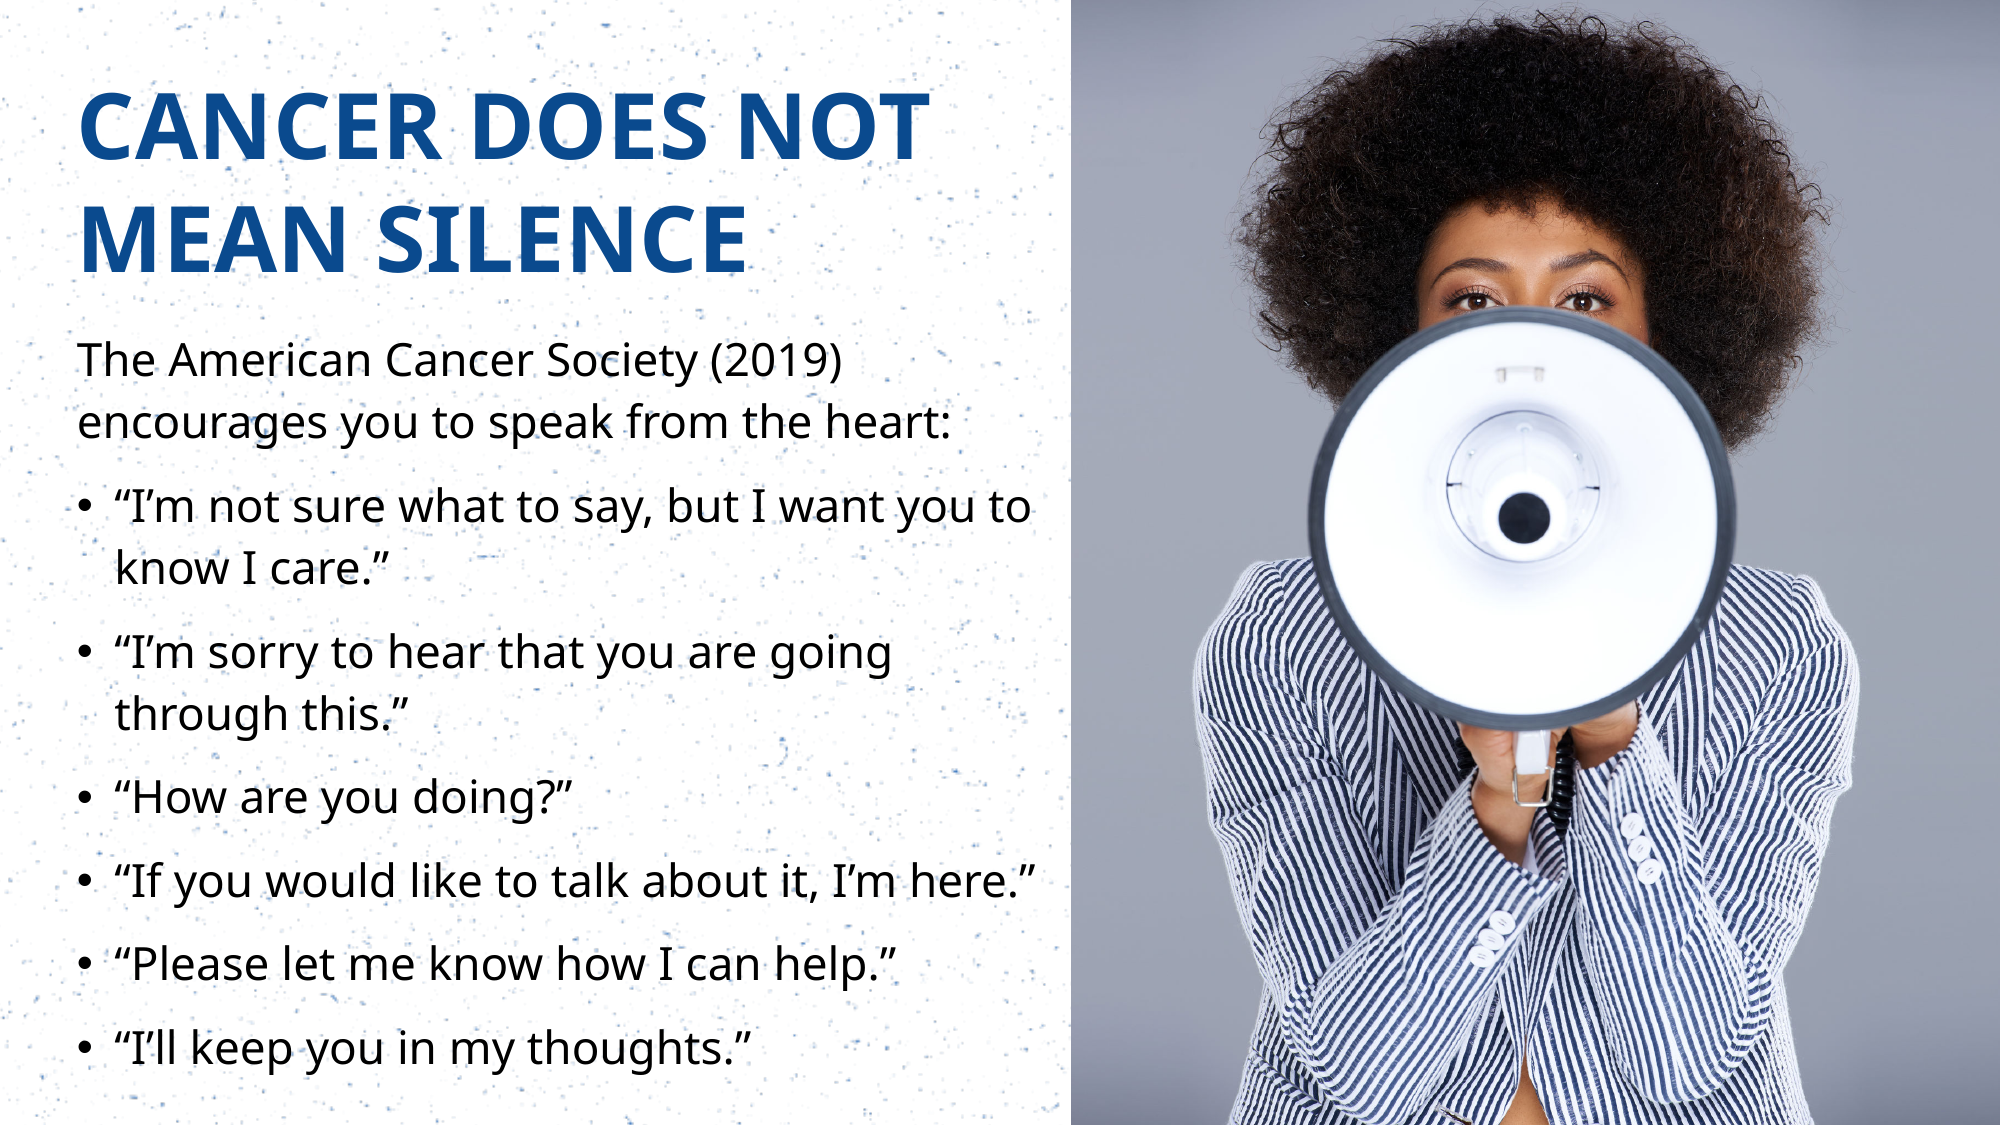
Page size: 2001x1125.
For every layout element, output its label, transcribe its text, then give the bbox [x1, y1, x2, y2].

title CANCER DOES NOT MEAN SILENCE [61, 44, 999, 319]
list The American Cancer Society (2019) encourages you to speak from the heart: “I’m not sure what to say, but I want you to know I care.” “I’m sorry to hear that you are going through this.” “How are you doing?” “If you would like to talk about it, I’m here.” “Please let me know how I can help.” “I’ll keep you in my thoughts.” [61, 319, 1055, 1104]
picture [1071, 0, 2000, 1125]
